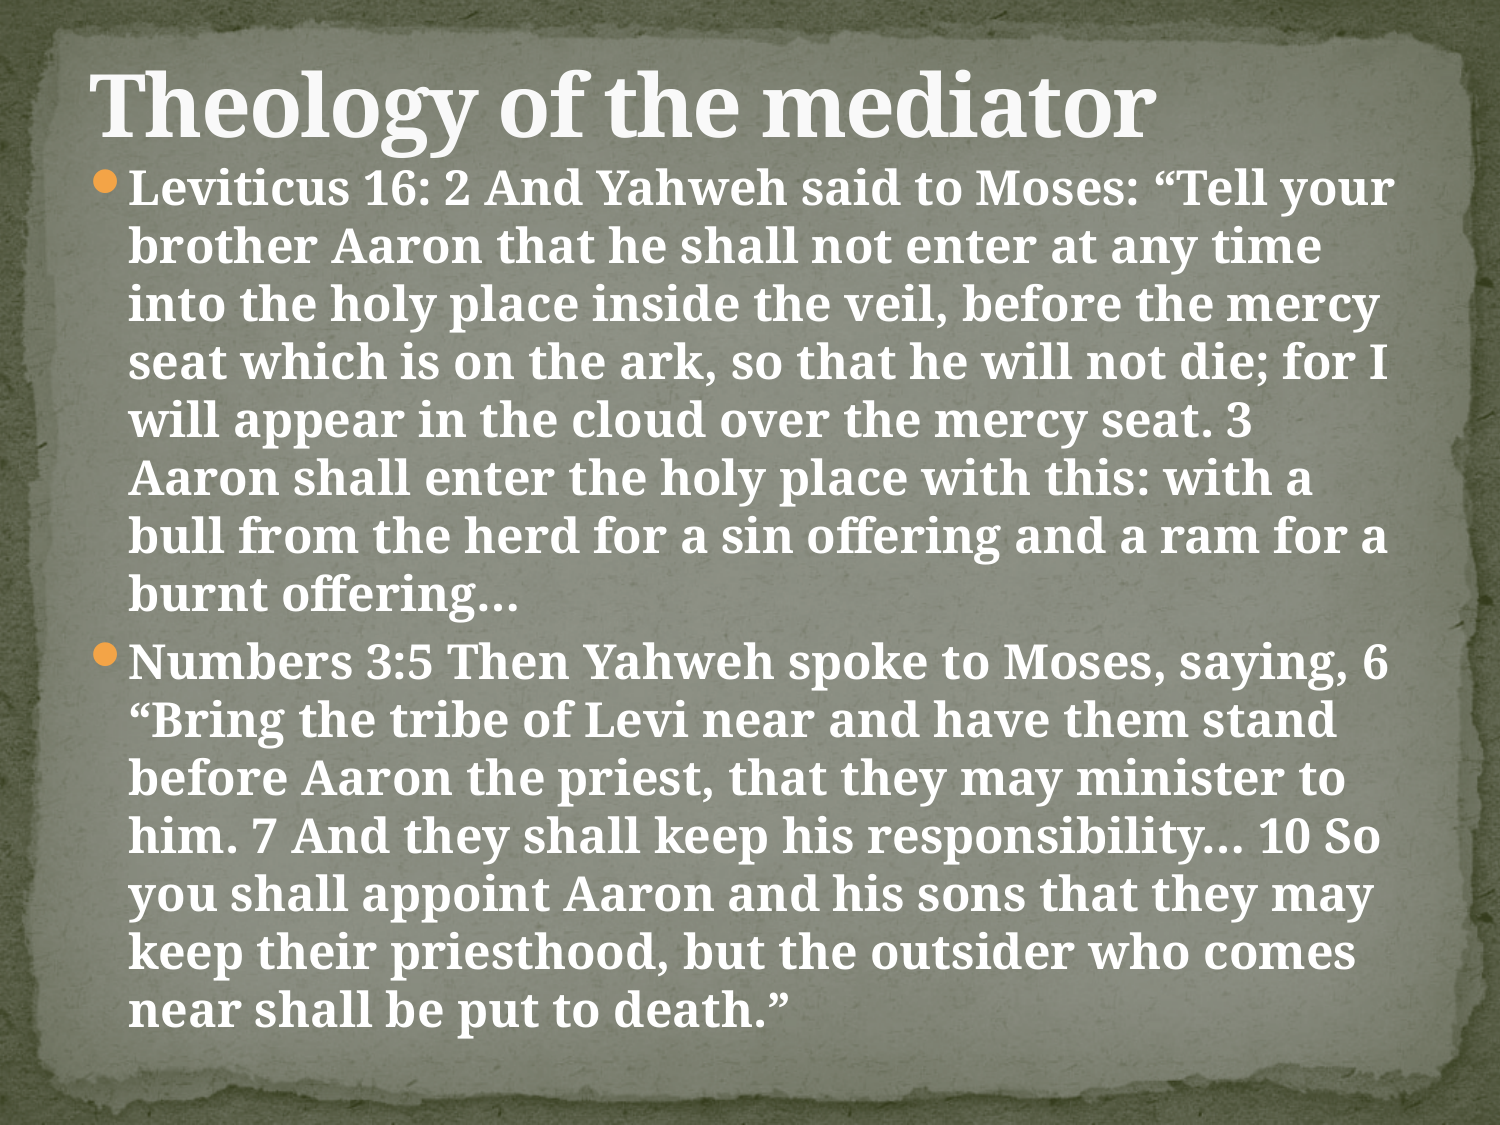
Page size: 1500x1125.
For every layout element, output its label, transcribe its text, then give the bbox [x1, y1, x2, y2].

list Leviticus 16: 2 And Yahweh said to Moses: “Tell your brother Aaron that he shall not enter at any time into the holy place inside the veil, before the mercy seat which is on the ark, so that he will not die; for I will appear in the cloud over the mercy seat. 3 Aaron shall enter the holy place with this: with a bull from the herd for a sin offering and a ram for a burnt offering… Numbers 3:5 Then Yahweh spoke to Moses, saying, 6 “Bring the tribe of Levi near and have them stand before Aaron the priest, that they may minister to him. 7 And they shall keep his responsibility… 10 So you shall appoint Aaron and his sons that they may keep their priesthood, but the outsider who comes near shall be put to death.” [75, 163, 1425, 1100]
title Theology of the mediator [74, 24, 1425, 163]
